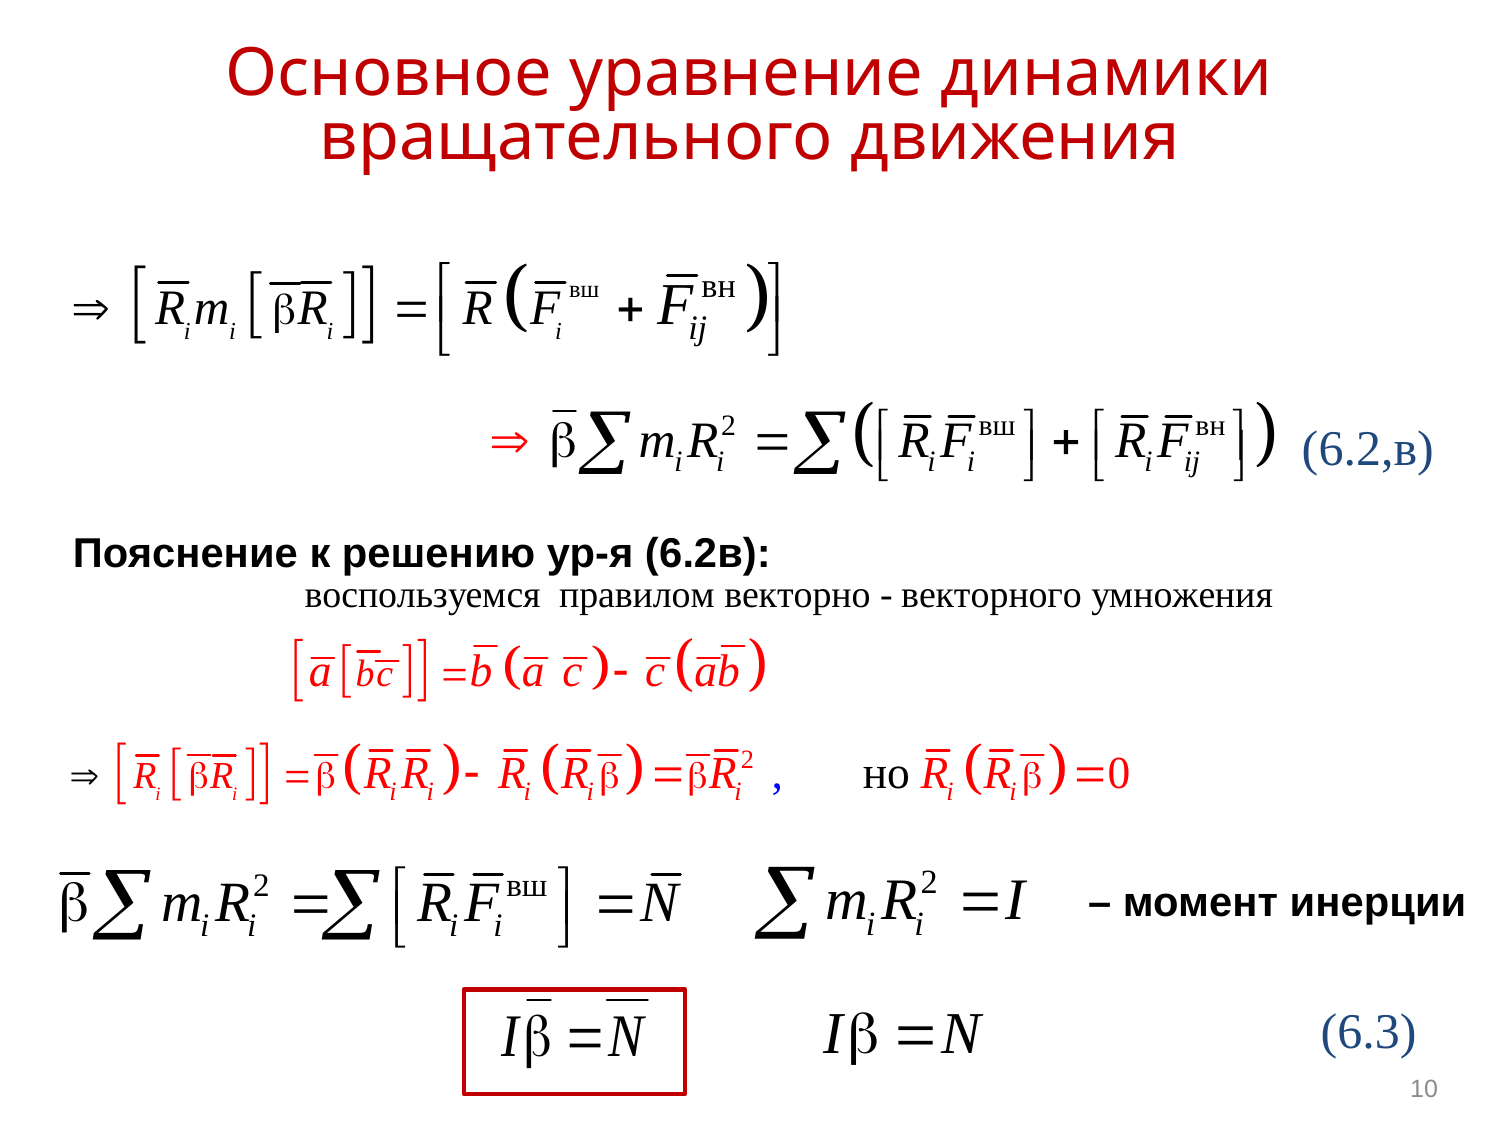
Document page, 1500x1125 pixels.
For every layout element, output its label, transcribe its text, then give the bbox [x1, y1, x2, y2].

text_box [745, 855, 1043, 955]
text_box (6.2,в) [1287, 407, 1464, 483]
text_box [462, 987, 687, 1096]
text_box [287, 578, 1281, 717]
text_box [34, 249, 803, 369]
text_box – момент инерции [1073, 877, 1500, 986]
text_box Пояснение к решению ур-я (6.2в): [58, 517, 799, 583]
text_box (6.3) [1305, 991, 1472, 1067]
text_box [491, 985, 661, 1082]
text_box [812, 998, 997, 1079]
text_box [50, 855, 696, 960]
title Основное уравнение динамики вращательного движения [0, 9, 1500, 208]
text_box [482, 393, 1283, 497]
slide_number 10 [1364, 1067, 1454, 1118]
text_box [41, 734, 1137, 820]
